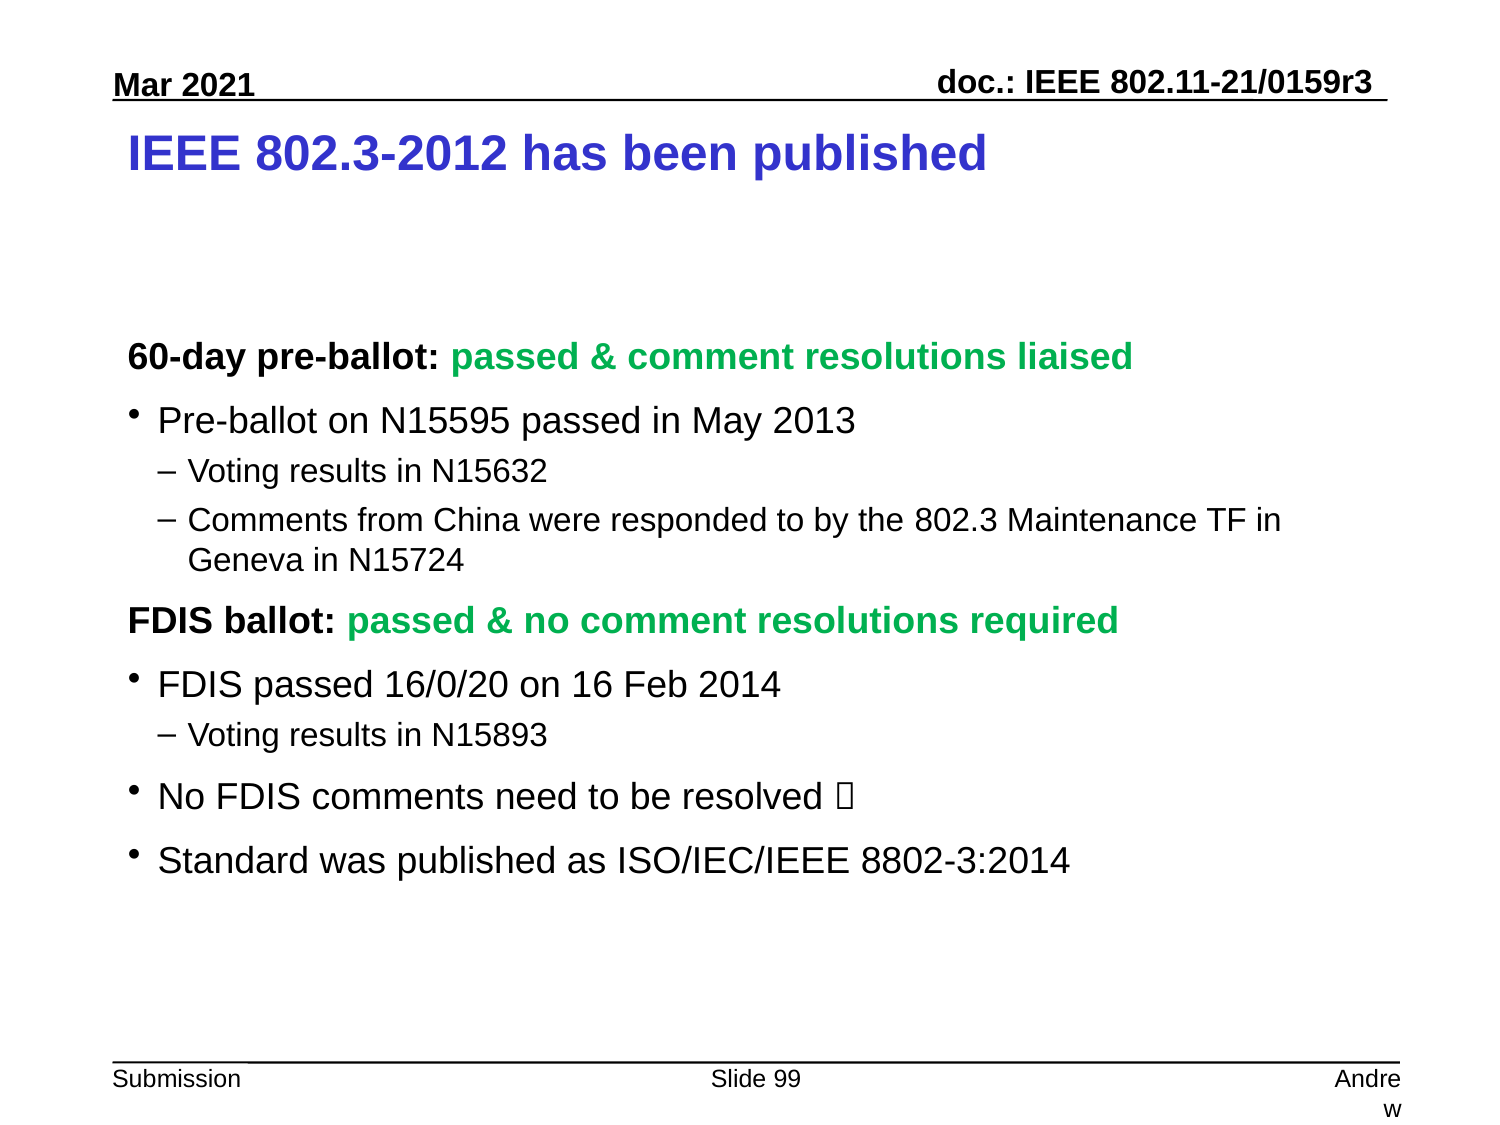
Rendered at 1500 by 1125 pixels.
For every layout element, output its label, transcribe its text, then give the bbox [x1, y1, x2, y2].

footer Andrew Myles, Cisco [1320, 1061, 1402, 1093]
list 60-day pre-ballot: passed & comment resolutions liaised Pre-ballot on N15595 passed in May 2013 Voting results in N15632 Comments from China were responded to by the 802.3 Maintenance TF in Geneva in N15724 FDIS ballot: passed & no comment resolutions required FDIS passed 16/0/20 on 16 Feb 2014 Voting results in N15893 No FDIS comments need to be resolved  Standard was published as ISO/IEC/IEEE 8802-3:2014 [112, 324, 1388, 1000]
slide_number Slide 99 [709, 1061, 803, 1093]
title IEEE 802.3-2012 has been published [112, 112, 1388, 288]
